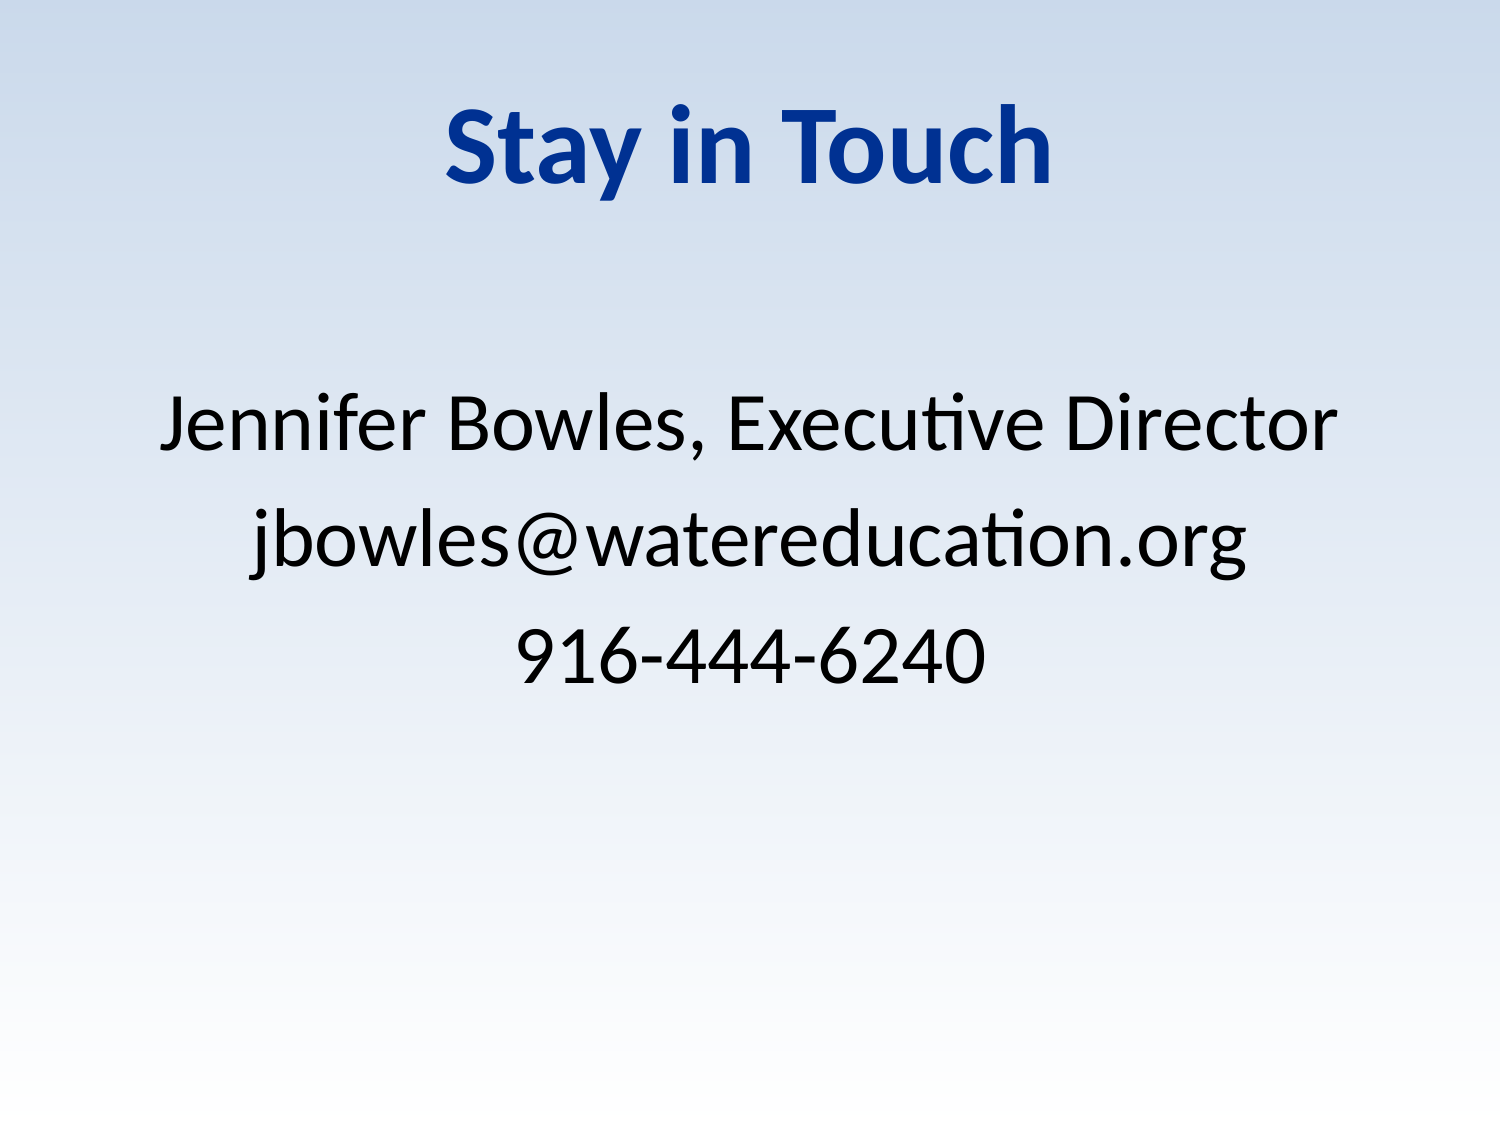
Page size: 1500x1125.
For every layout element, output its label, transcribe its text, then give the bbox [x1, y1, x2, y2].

title Stay in Touch [75, 45, 1425, 233]
list Jennifer Bowles, Executive Director jbowles@watereducation.org 916-444-6240 [75, 262, 1425, 1005]
